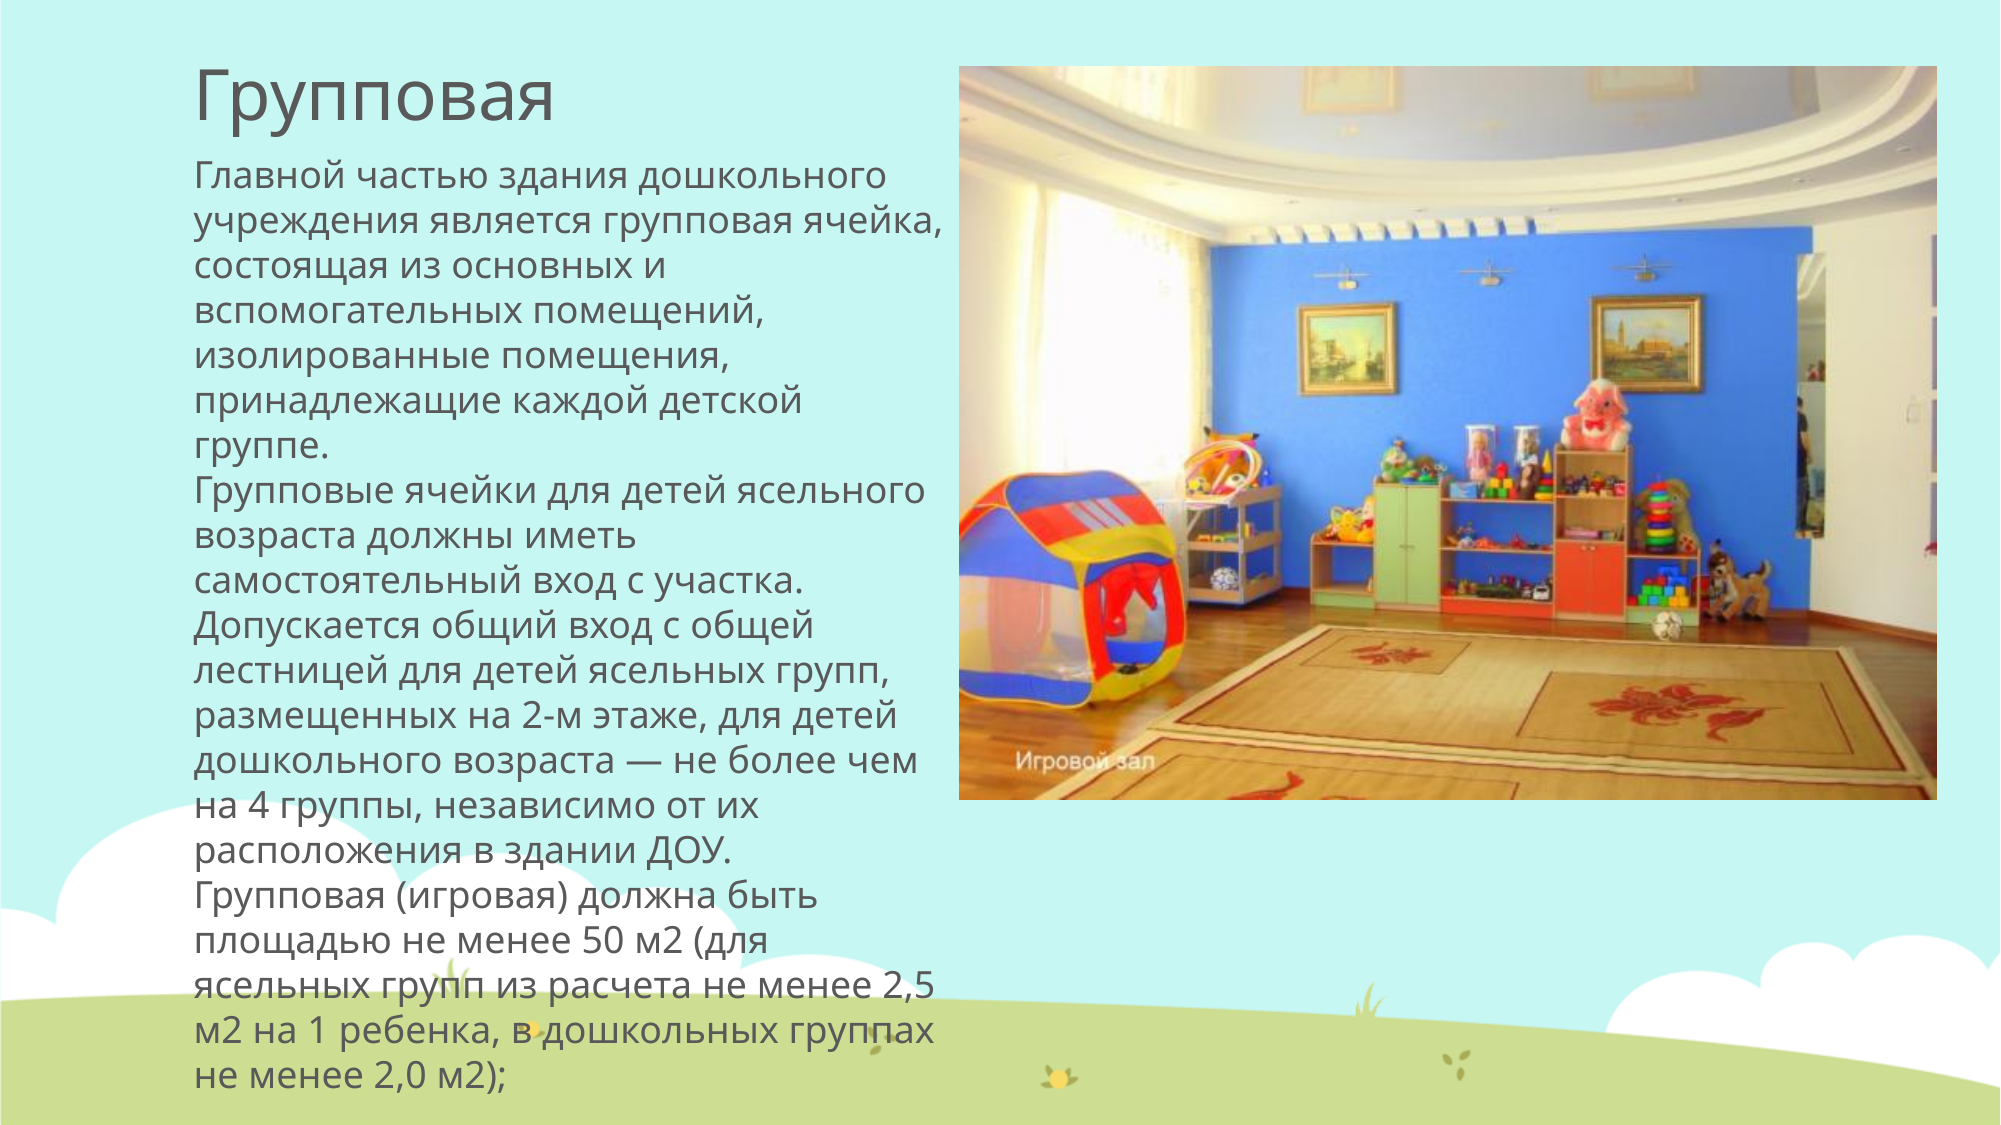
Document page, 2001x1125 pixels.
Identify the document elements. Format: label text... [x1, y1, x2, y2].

text_box Главной частью здания дошкольного учреждения является групповая ячейка, состоящая из основных и вспомогательных помещений, изолированные помещения, принадлежащие каждой детской группе. Групповые ячейки для детей ясельного возраста должны иметь самостоятельный вход с участка. Допускается общий вход с общей лестницей для детей ясельных групп, размещенных на 2-м этаже, для детей дошкольного возраста — не более чем на 4 группы, независимо от их расположения в здании ДОУ. Групповая (игровая) должна быть площадью не менее 50 м2 (для ясельных групп из расчета не менее 2,5 м2 на 1 ребенка, в дошкольных группах не менее 2,0 м2); [178, 143, 960, 1103]
picture [0, 0, 2001, 1125]
title Групповая [178, 47, 1196, 143]
